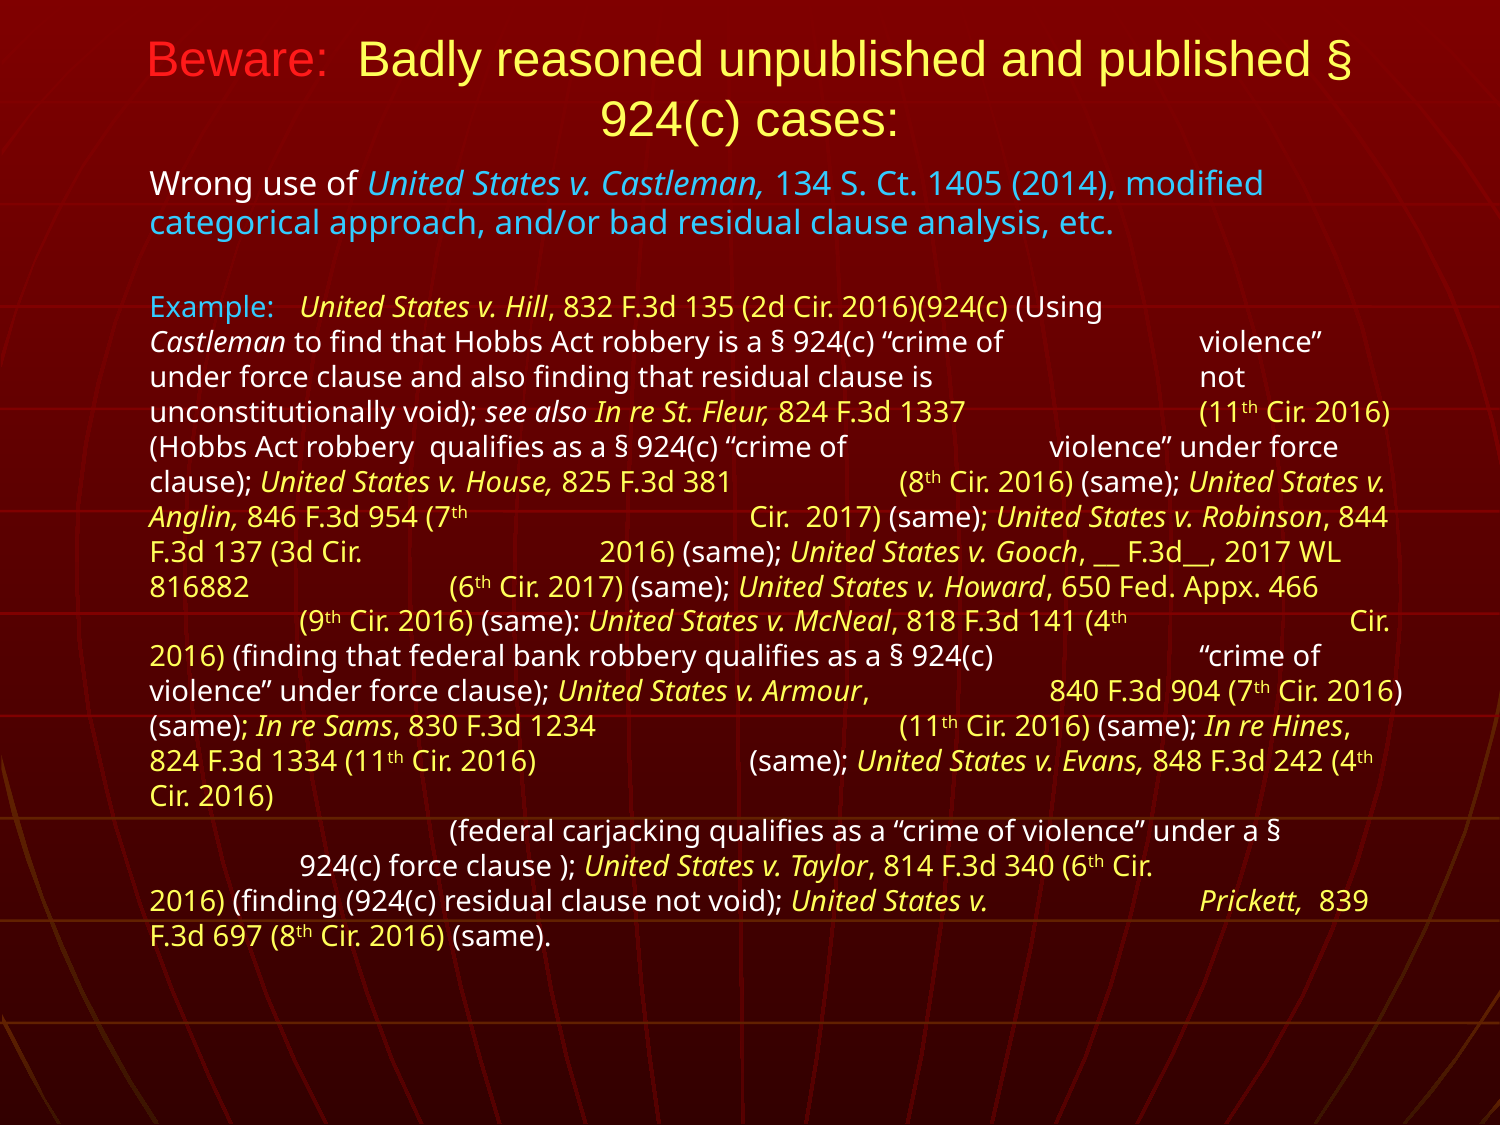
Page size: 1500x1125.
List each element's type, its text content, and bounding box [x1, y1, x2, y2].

title Beware: Badly reasoned unpublished and published § 924(c) cases: [74, 0, 1426, 151]
list Wrong use of United States v. Castleman, 134 S. Ct. 1405 (2014), modified categorical approach, and/or bad residual clause analysis, etc. Example: United States v. Hill, 832 F.3d 135 (2d Cir. 2016)(924(c) (Using Castleman to find that Hobbs Act robbery is a § 924(c) “crime of violence” under force clause and also finding that residual clause is not unconstitutionally void); see also In re St. Fleur, 824 F.3d 1337 (11th Cir. 2016) (Hobbs Act robbery qualifies as a § 924(c) “crime of violence” under force clause); United States v. House, 825 F.3d 381 (8th Cir. 2016) (same); United States v. Anglin, 846 F.3d 954 (7th Cir. 2017) (same); United States v. Robinson, 844 F.3d 137 (3d Cir. 2016) (same); United States v. Gooch, __ F.3d__, 2017 WL 816882 (6th Cir. 2017) (same); United States v. Howard, 650 Fed. Appx. 466 (9th Cir. 2016) (same): United States v. McNeal, 818 F.3d 141 (4th Cir. 2016) (finding that federal bank robbery qualifies as a § 924(c) “crime of violence” under force clause); United States v. Armour, 840 F.3d 904 (7th Cir. 2016) (same); In re Sams, 830 F.3d 1234 (11th Cir. 2016) (same); In re Hines, 824 F.3d 1334 (11th Cir. 2016) (same); United States v. Evans, 848 F.3d 242 (4th Cir. 2016) (federal carjacking qualifies as a “crime of violence” under a § 924(c) force clause ); United States v. Taylor, 814 F.3d 340 (6th Cir. 2016) (finding (924(c) residual clause not void); United States v. Prickett, 839 F.3d 697 (8th Cir. 2016) (same). [68, 49, 1419, 902]
